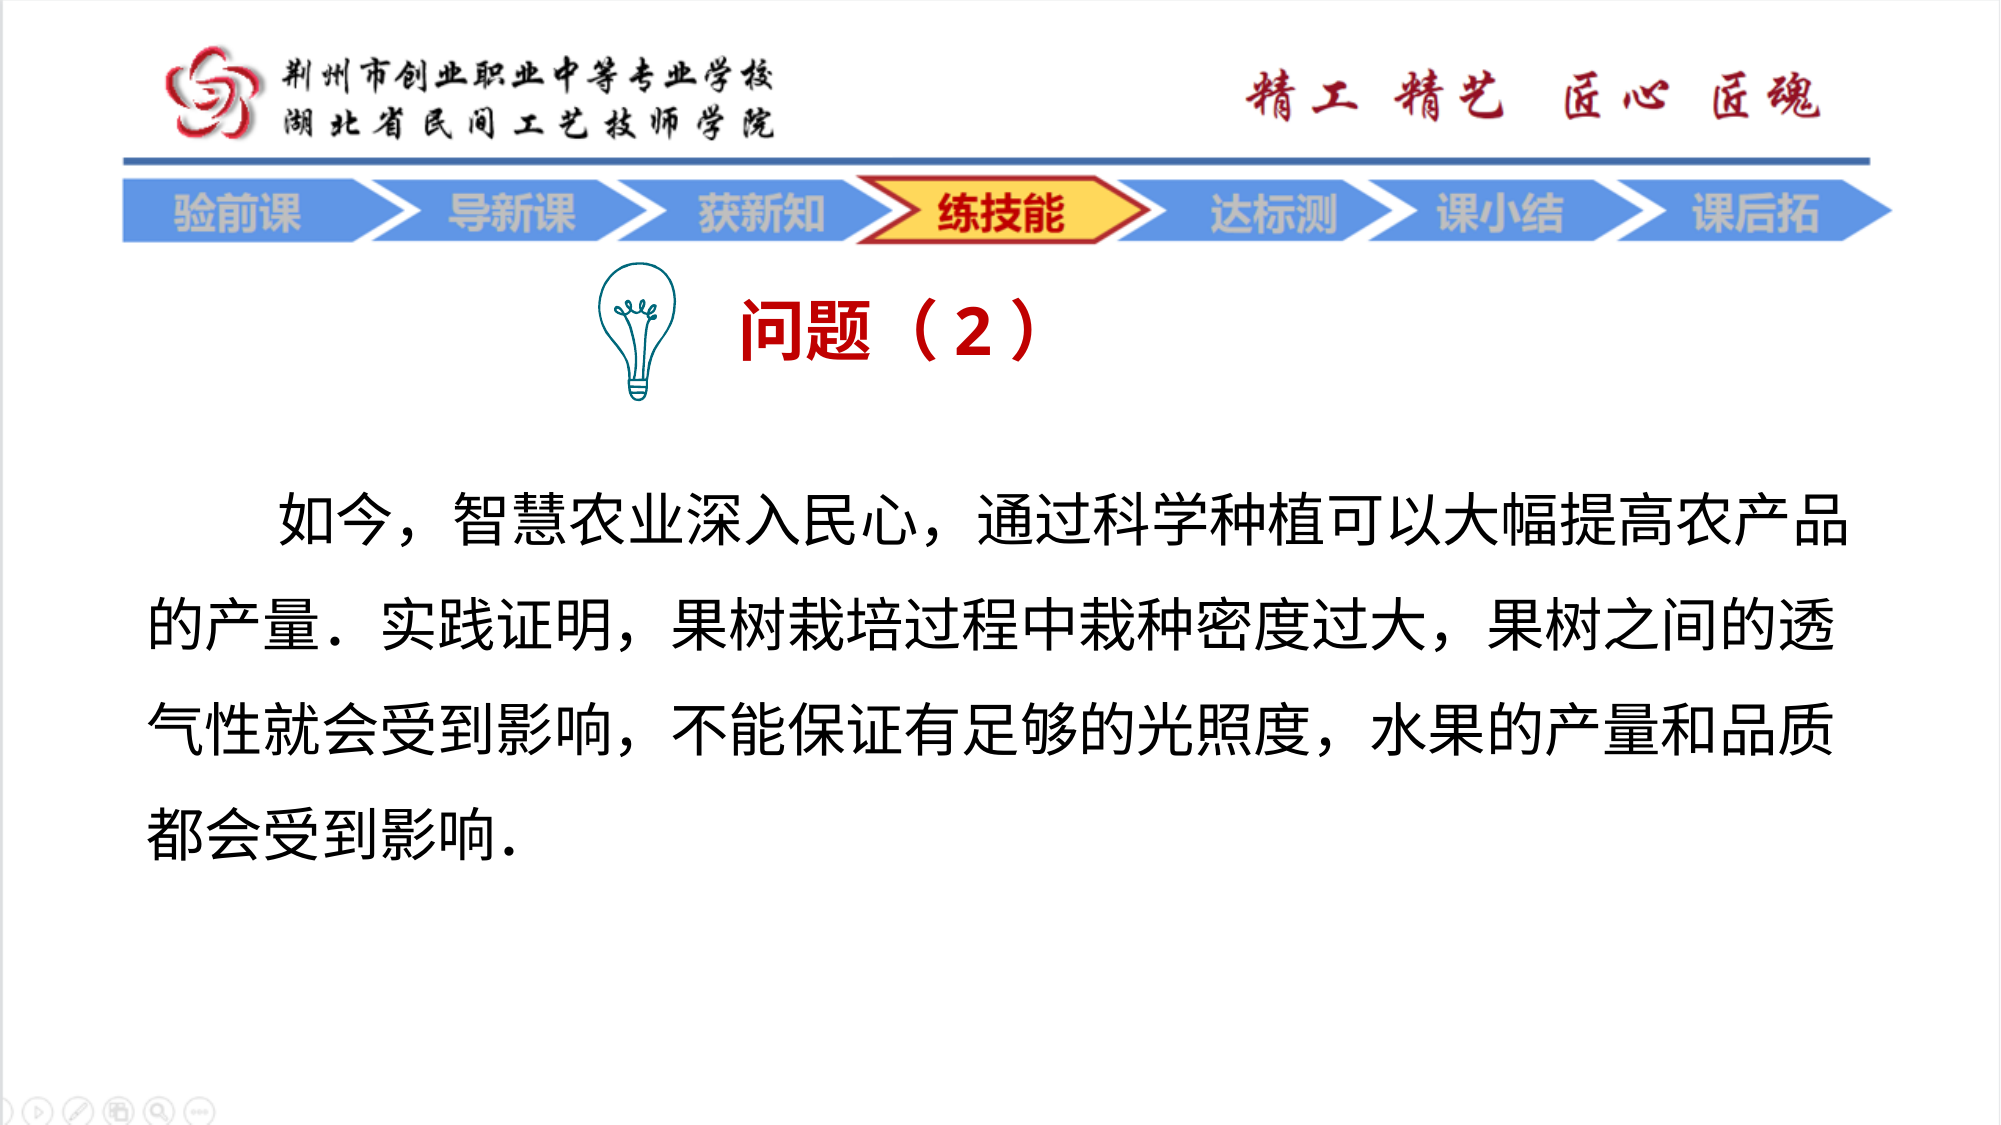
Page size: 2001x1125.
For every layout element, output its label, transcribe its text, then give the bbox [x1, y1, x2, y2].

text_box 如今，智慧农业深入民心，通过科学种植可以大幅提高农产品的产量．实践证明，果树栽培过程中栽种密度过大，果树之间的透气性就会受到影响，不能保证有足够的光照度，水果的产量和品质都会受到影响． [131, 440, 1869, 876]
picture [0, 0, 2001, 1125]
text_box 问题（2） [723, 281, 1091, 376]
text_box [598, 262, 677, 402]
